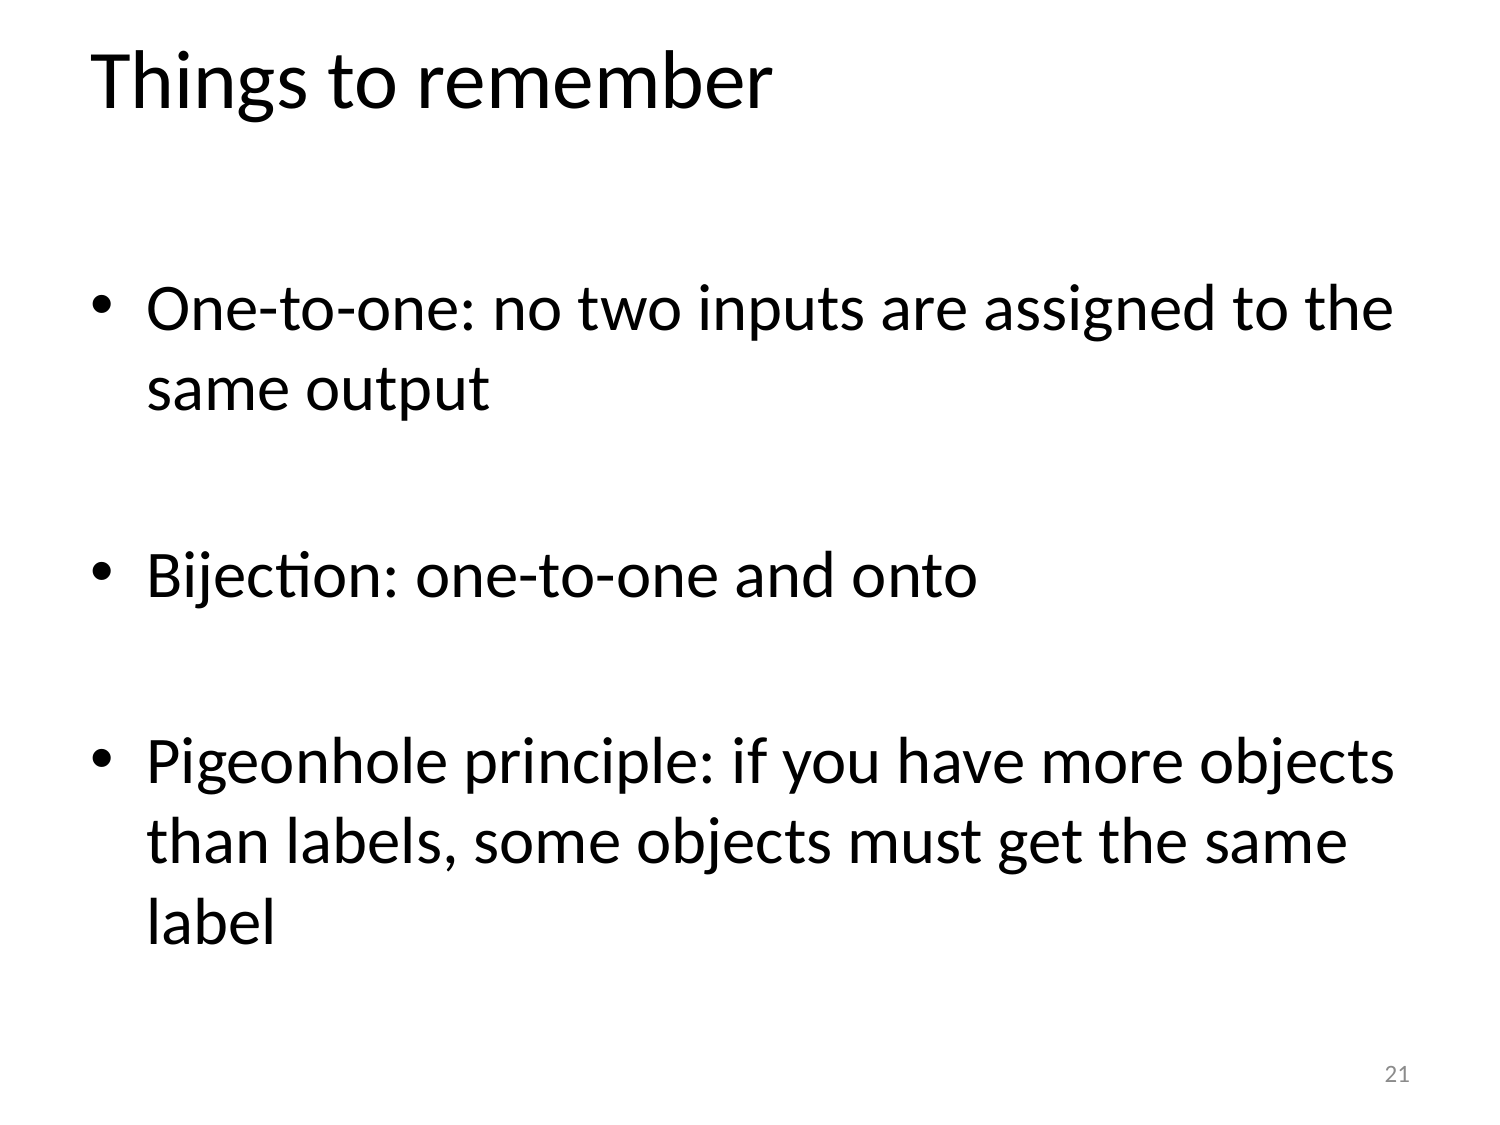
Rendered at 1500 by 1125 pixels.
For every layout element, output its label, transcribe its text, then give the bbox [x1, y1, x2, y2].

title Things to remember [74, 0, 1426, 151]
list One-to-one: no two inputs are assigned to the same output Bijection: one-to-one and onto Pigeonhole principle: if you have more objects than labels, some objects must get the same label [74, 162, 1426, 1006]
slide_number 21 [1074, 1042, 1425, 1103]
